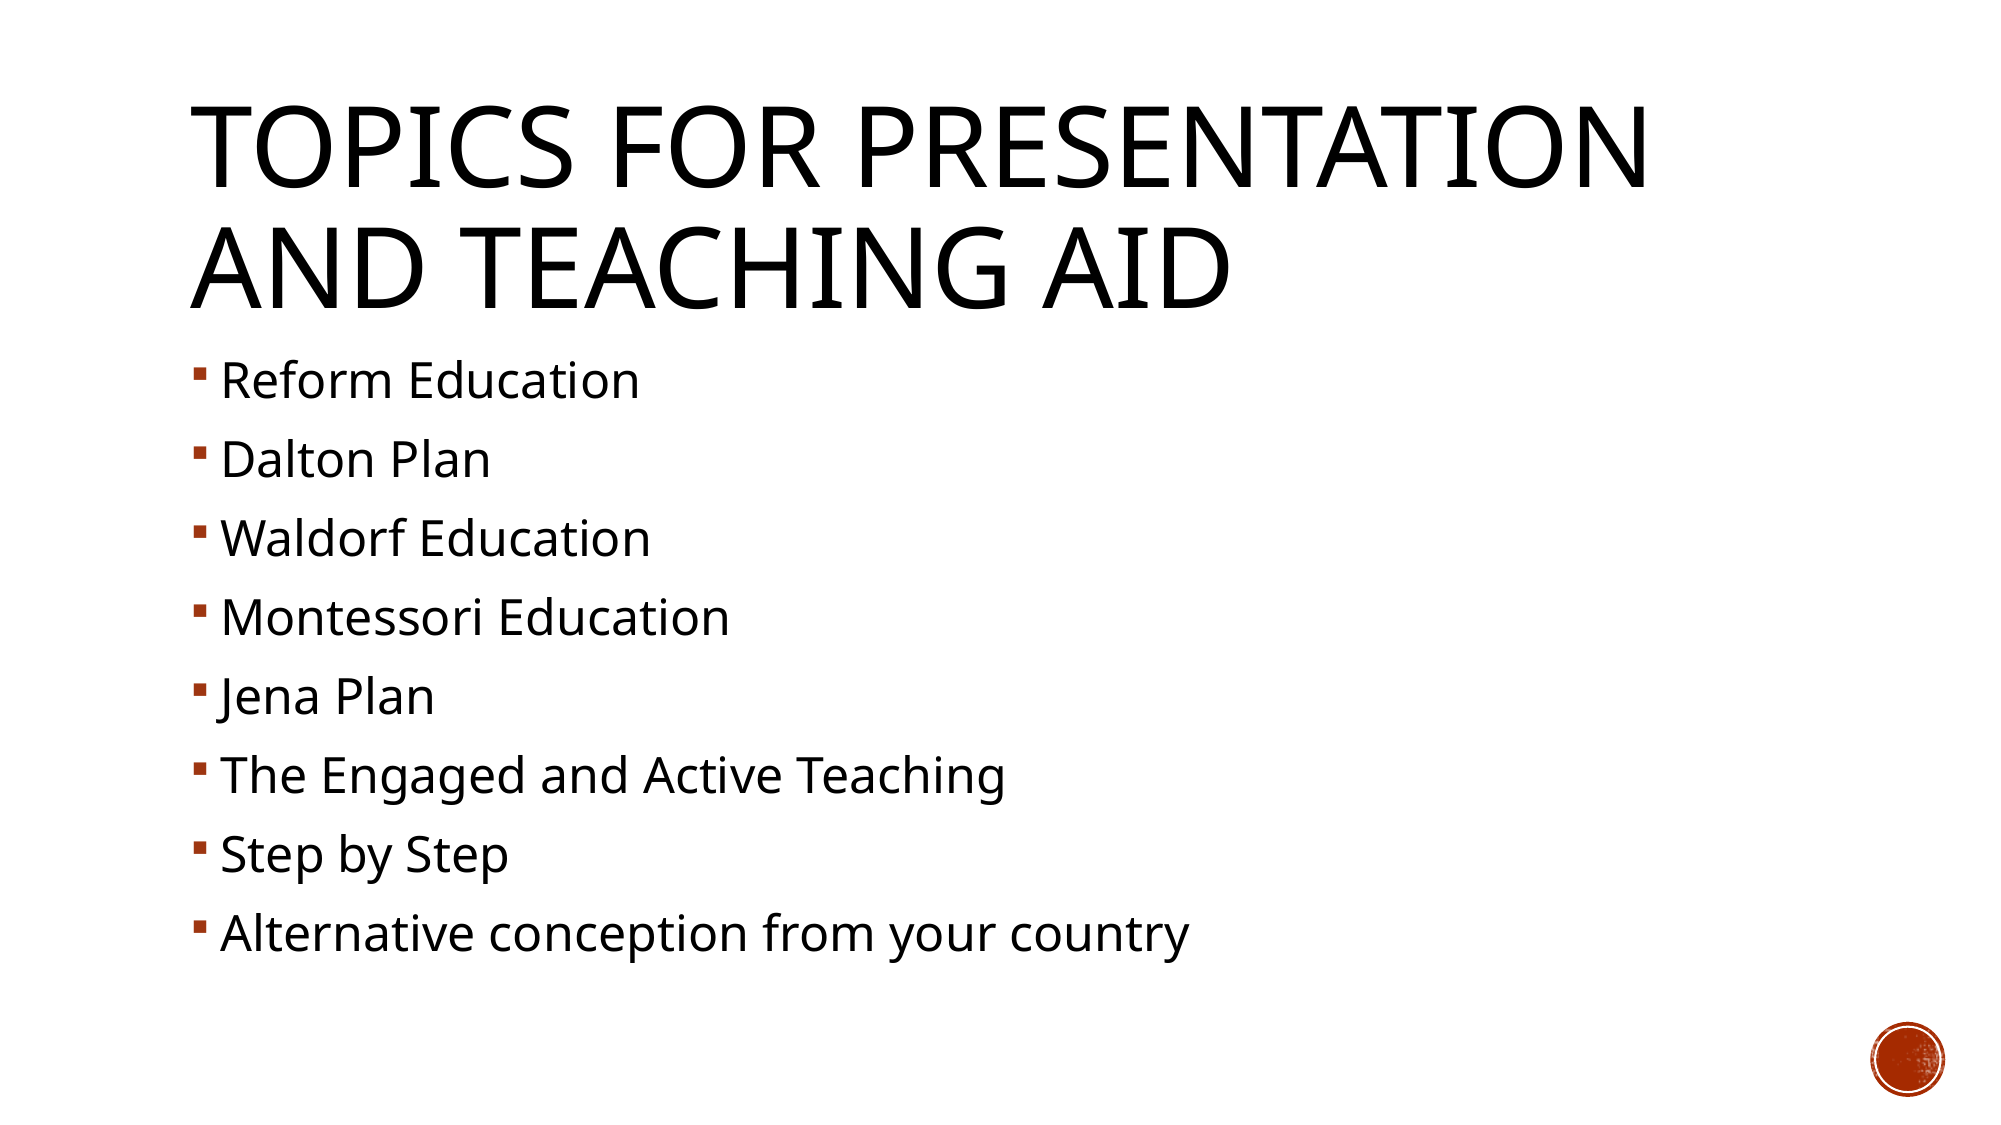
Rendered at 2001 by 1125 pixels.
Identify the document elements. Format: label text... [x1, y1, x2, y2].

list Reform Education Dalton Plan Waldorf Education Montessori Education Jena Plan The Engaged and Active Teaching Step by Step Alternative conception from your country [175, 348, 1826, 1013]
title Topics for presentation and Teaching aid [175, 79, 1826, 344]
